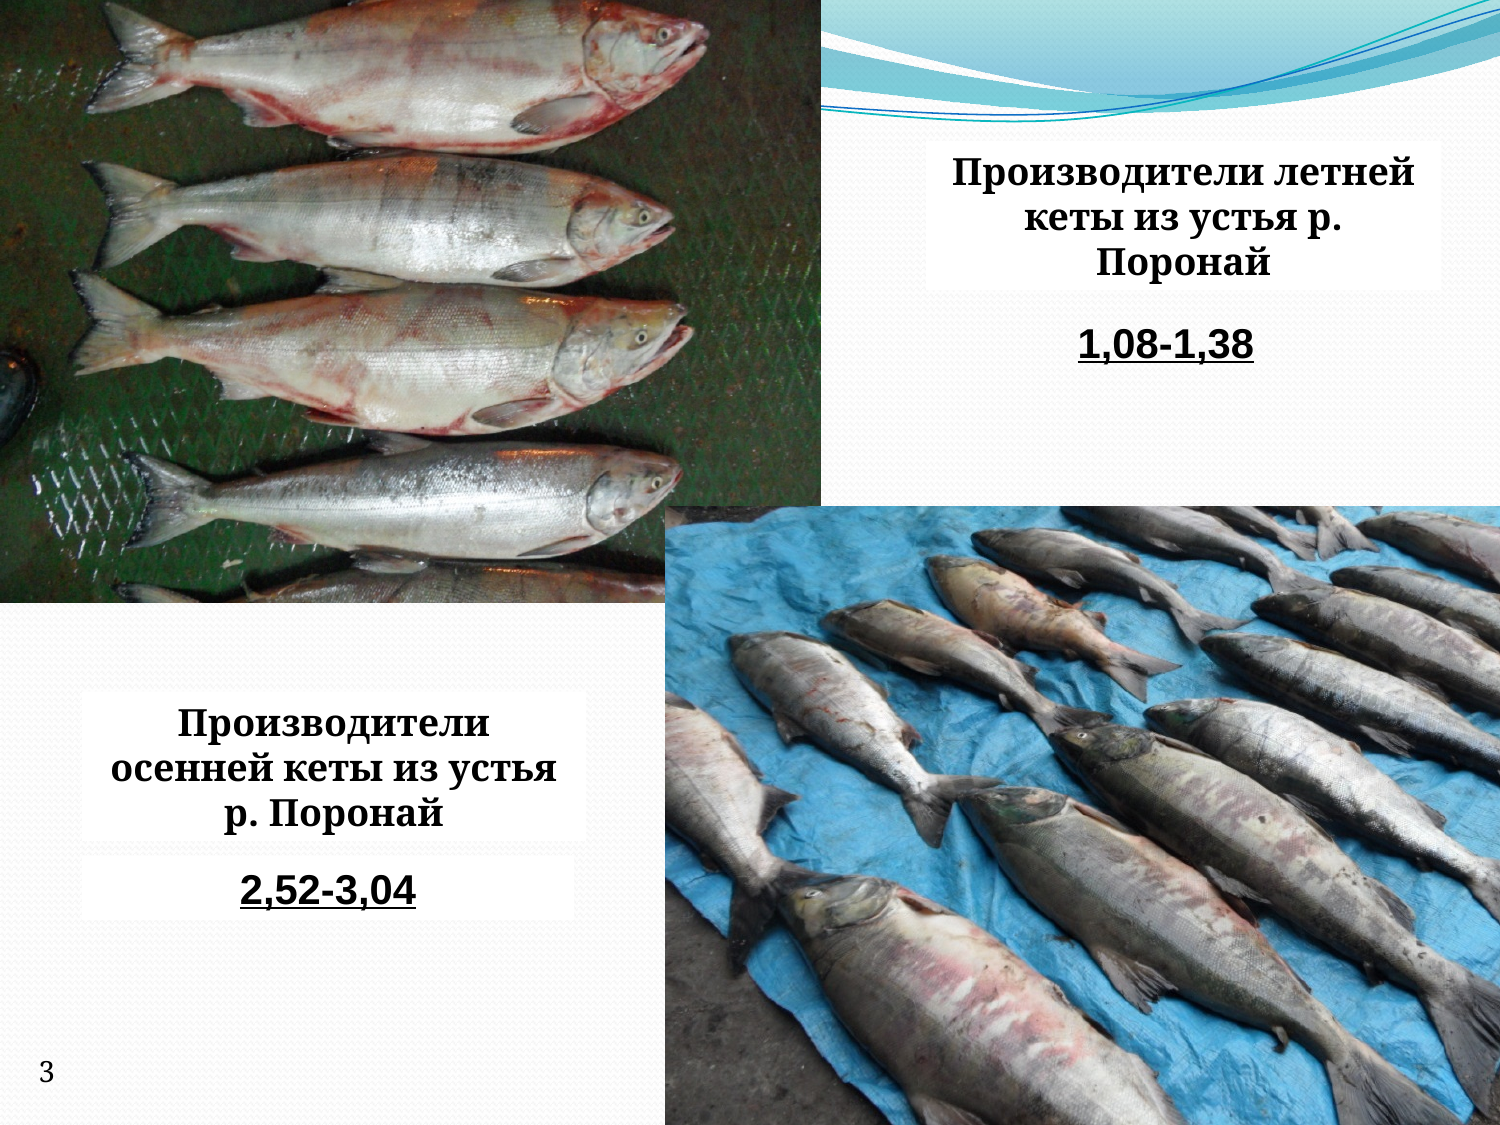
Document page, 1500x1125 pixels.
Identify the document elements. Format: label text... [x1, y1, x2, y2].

text_box Производители летней кеты из устья р. Поронай [924, 138, 1443, 292]
text_box 2,52-3,04 [81, 855, 575, 921]
picture [0, 0, 1500, 1125]
text_box Производители осенней кеты из устья р. Поронай [80, 689, 588, 843]
text_box 1,08-1,38 [972, 292, 1360, 375]
text_box 3 [23, 1042, 374, 1103]
